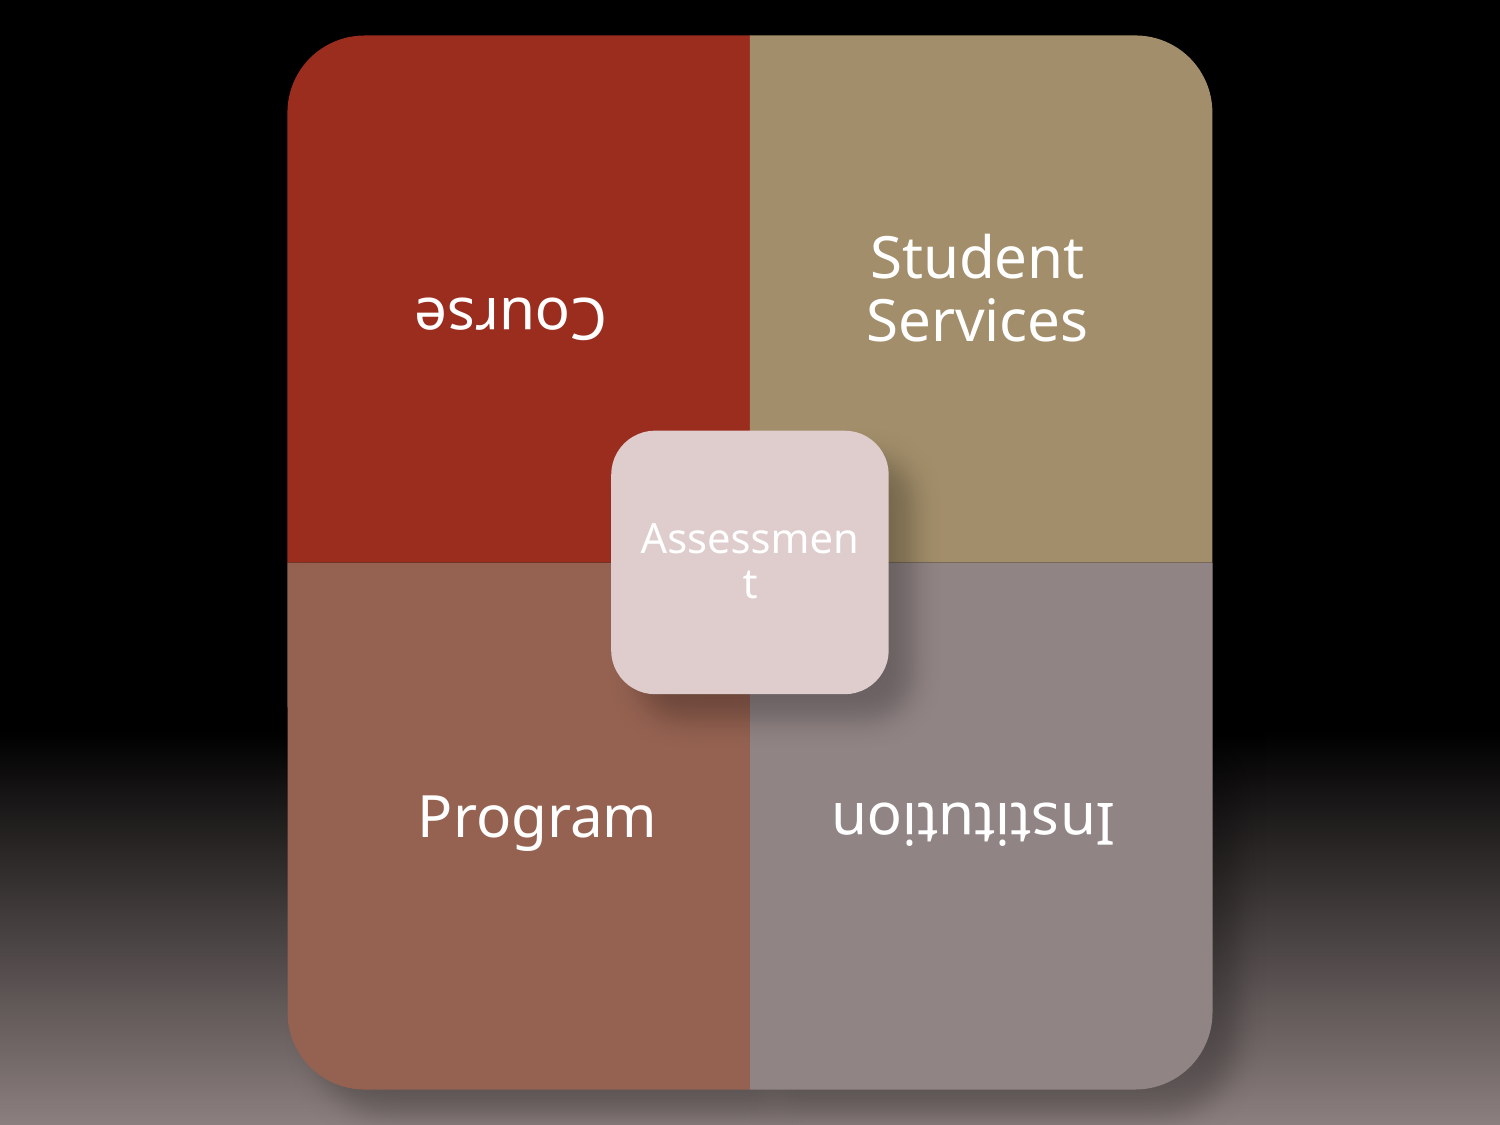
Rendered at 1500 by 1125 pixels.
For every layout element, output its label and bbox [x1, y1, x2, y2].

text_box [287, 35, 1213, 1090]
